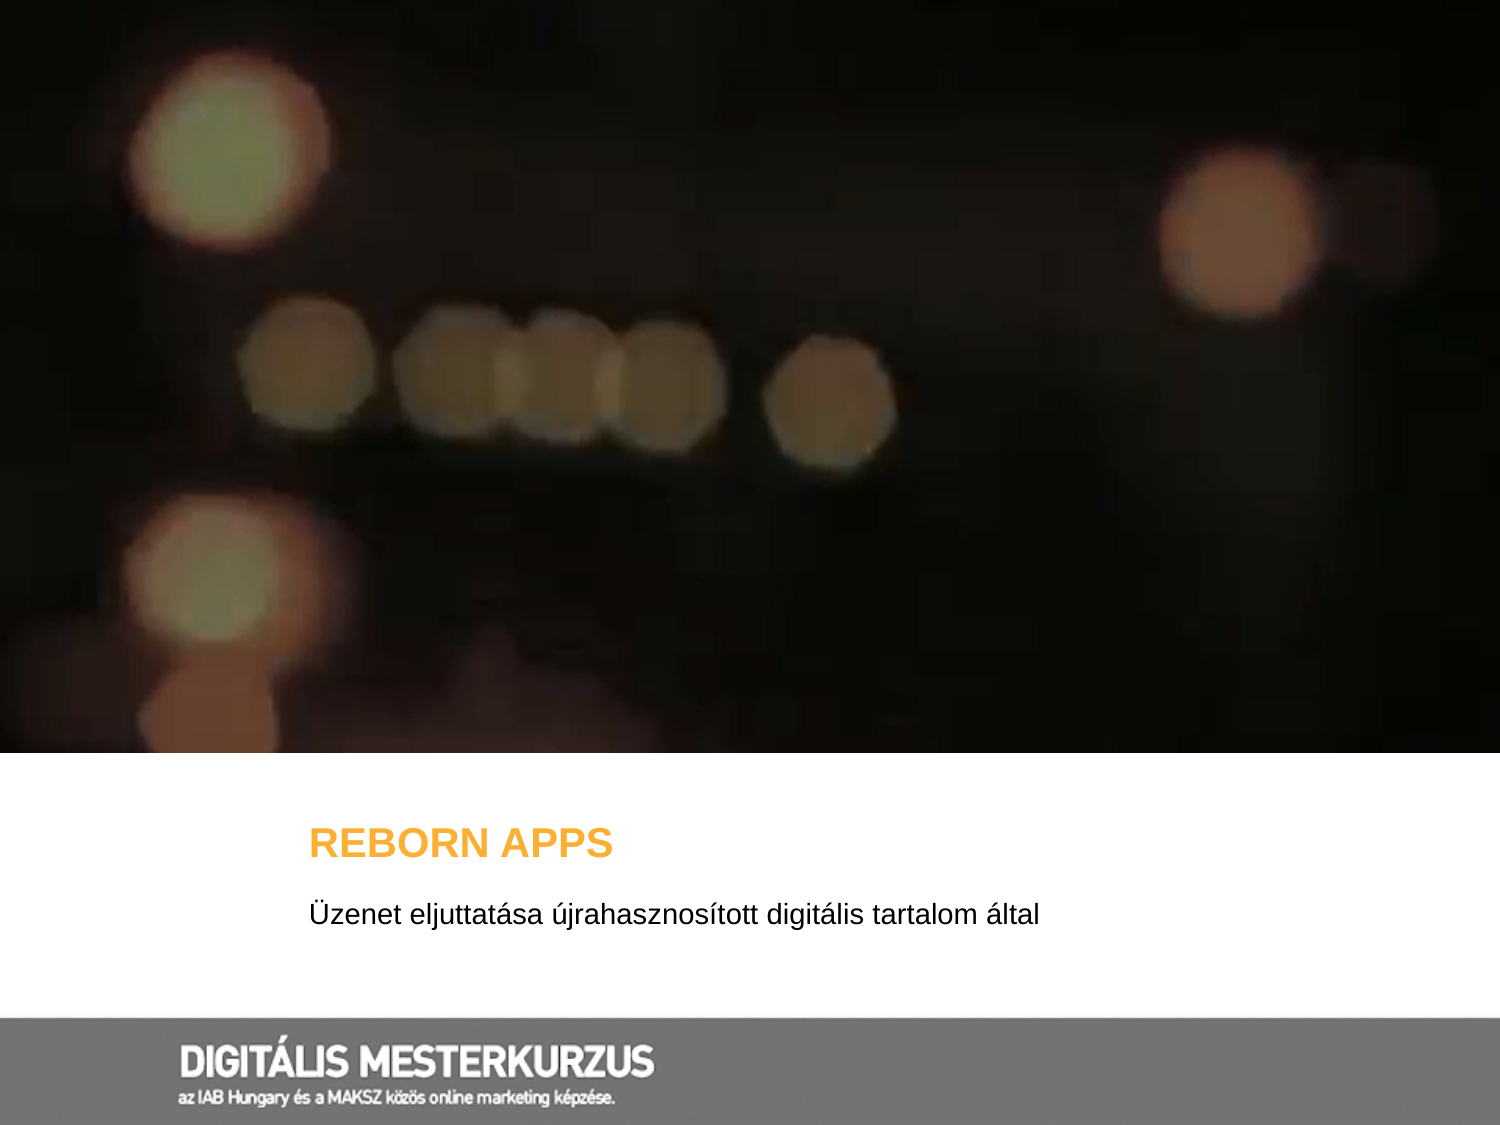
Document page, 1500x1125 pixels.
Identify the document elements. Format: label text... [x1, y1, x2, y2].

text_box [0, 0, 1500, 753]
title REBORN Apps [294, 787, 1194, 880]
list Üzenet eljuttatása újrahasznosított digitális tartalom által [294, 880, 1194, 1013]
picture [0, 1012, 1500, 1125]
